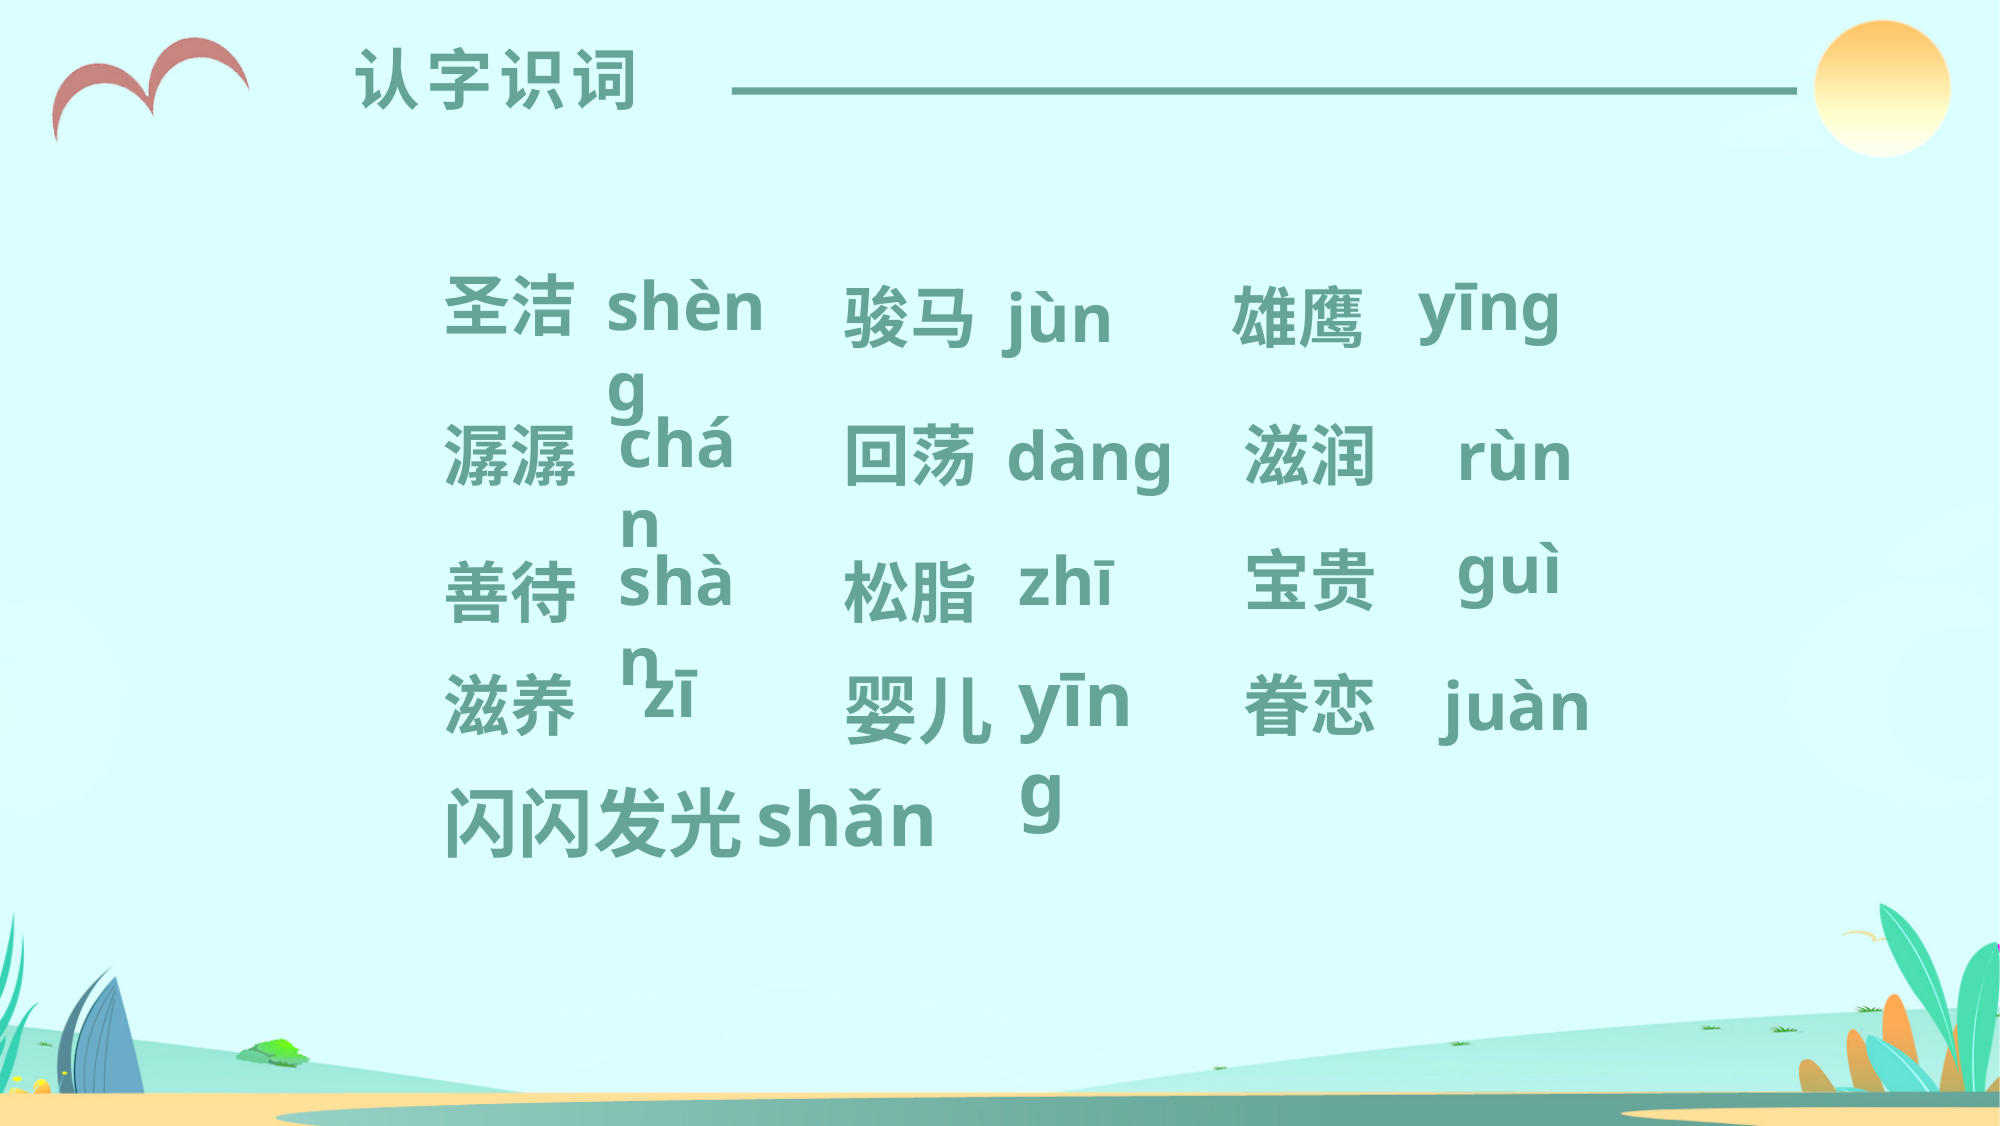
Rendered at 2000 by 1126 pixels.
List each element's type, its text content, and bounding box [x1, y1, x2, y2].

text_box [228, 37, 1798, 119]
text_box 滋养 [429, 656, 586, 752]
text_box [591, 256, 1655, 870]
text_box 圣洁 [429, 256, 589, 352]
text_box 善待 [429, 543, 586, 639]
text_box 潺潺 [429, 406, 586, 502]
picture [0, 0, 2000, 1126]
text_box 闪闪发光 [429, 768, 587, 874]
